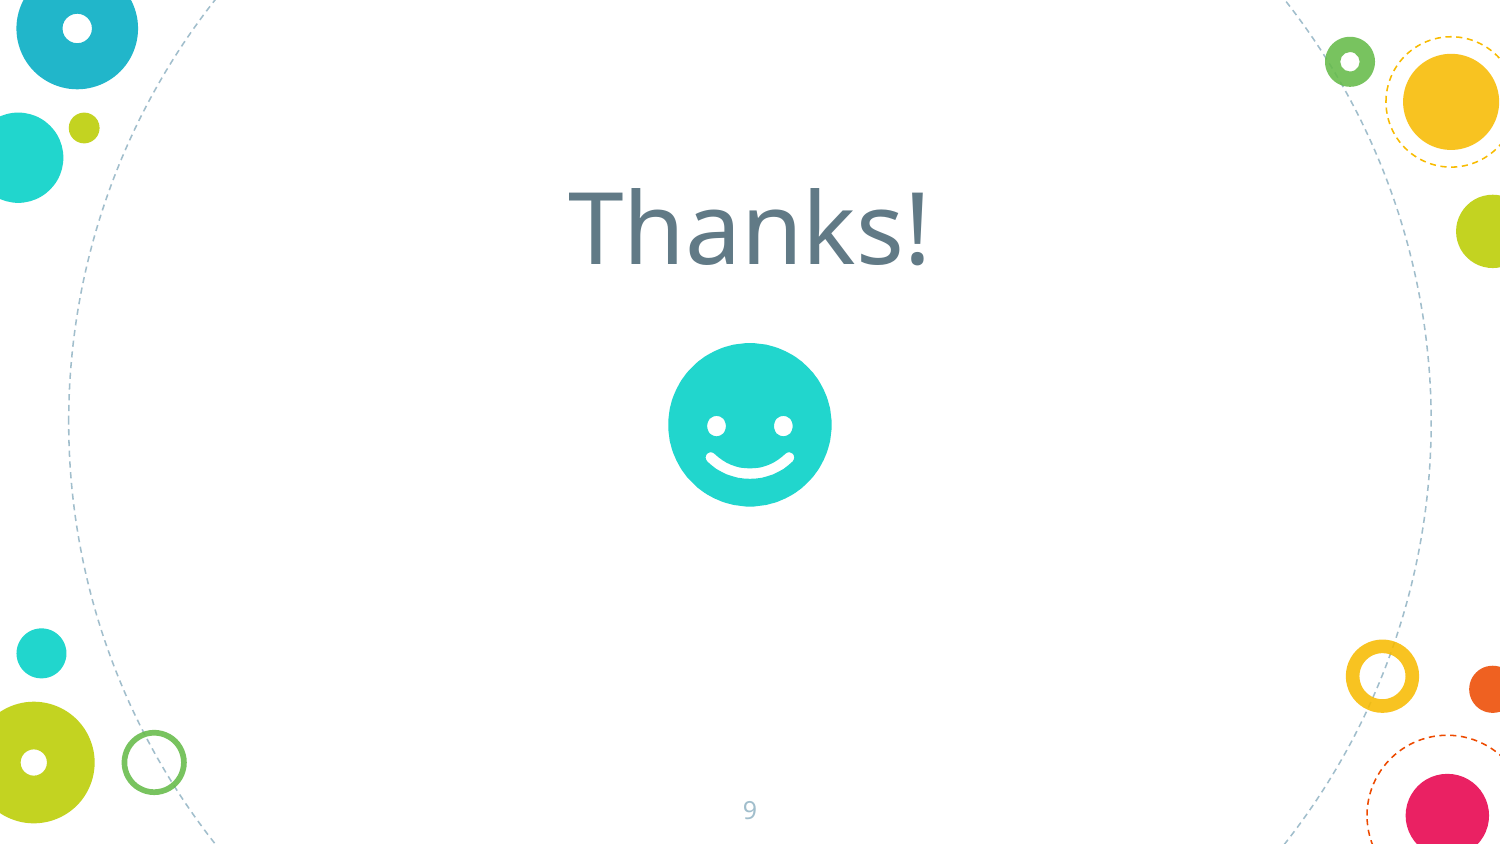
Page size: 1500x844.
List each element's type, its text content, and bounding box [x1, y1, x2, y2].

title Thanks! [112, 109, 1388, 300]
text_box [668, 343, 832, 507]
slide_number 9 [711, 779, 789, 844]
